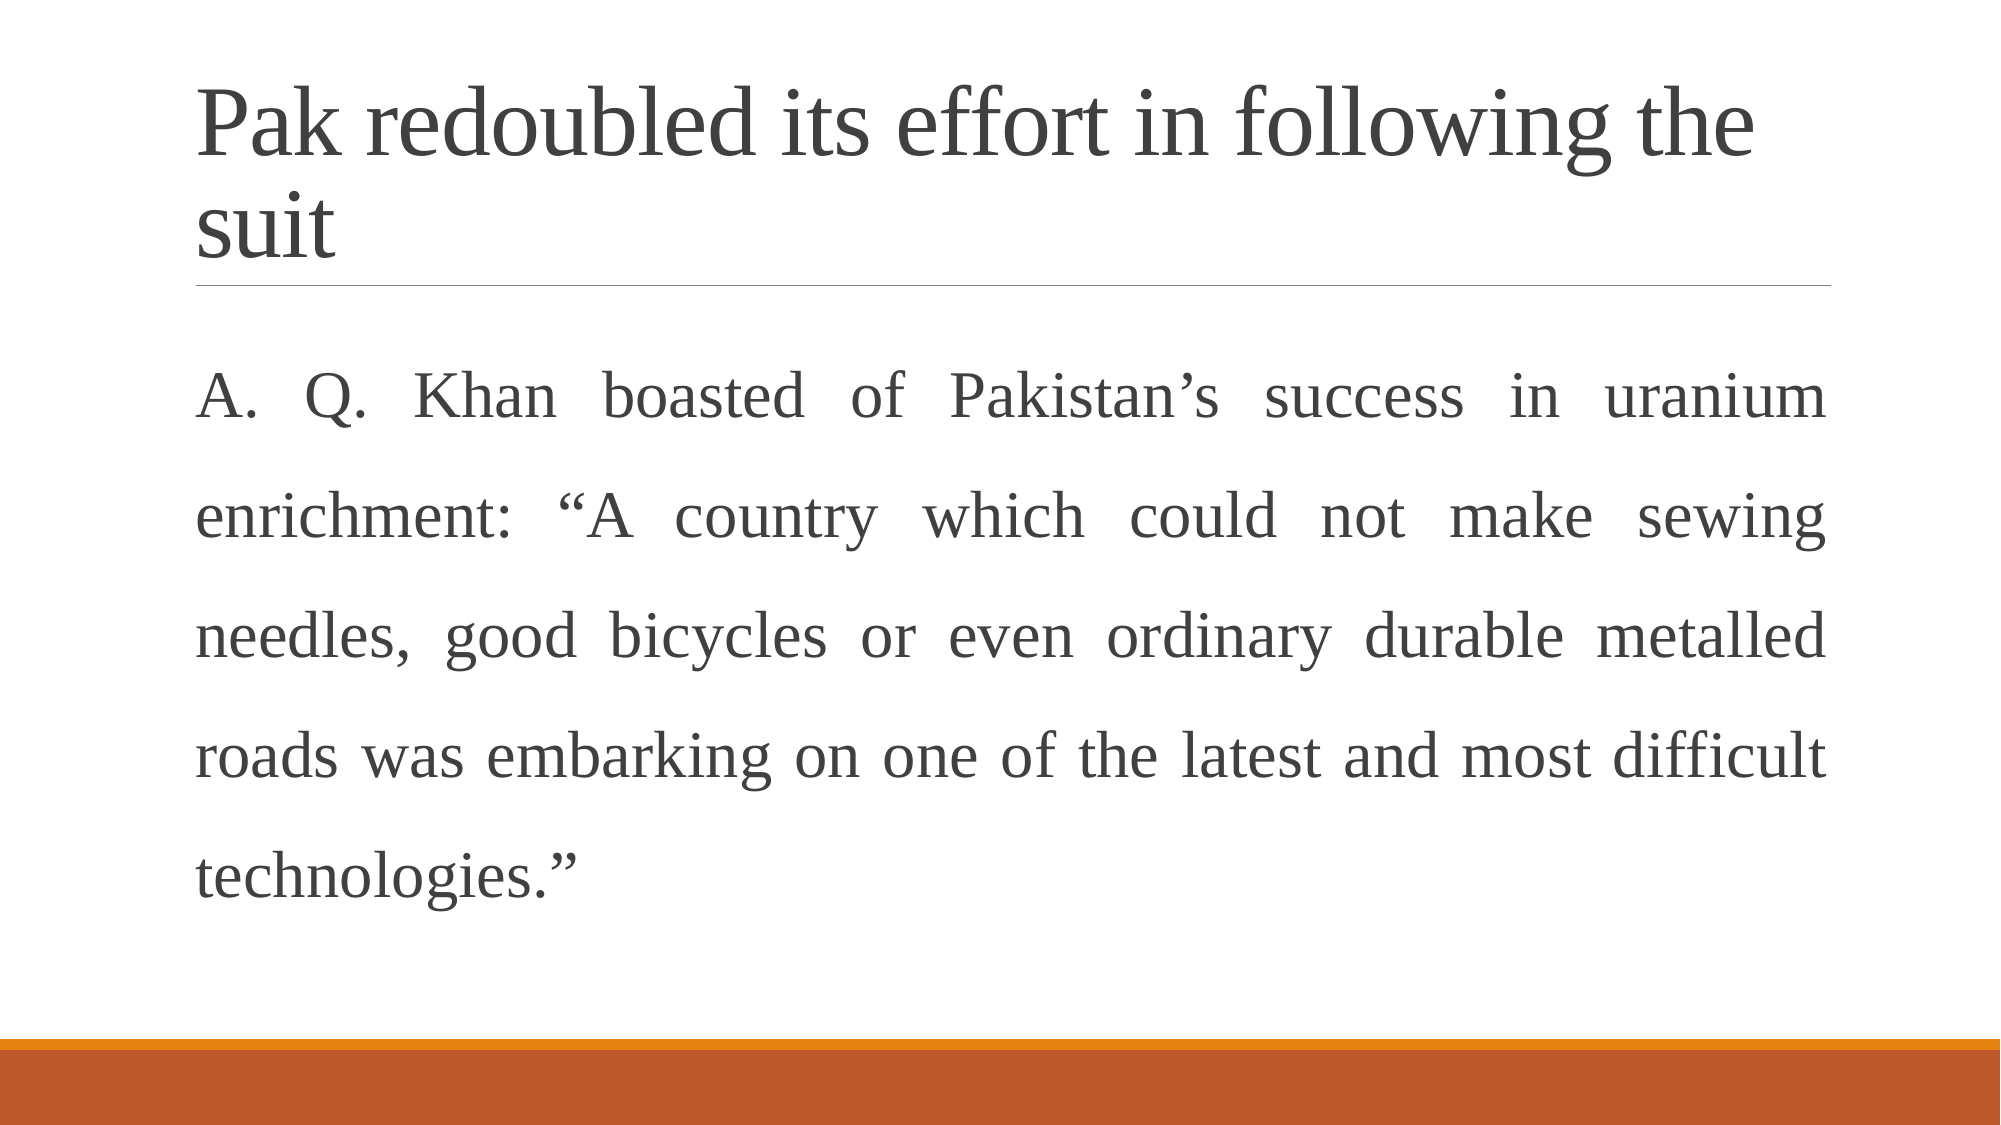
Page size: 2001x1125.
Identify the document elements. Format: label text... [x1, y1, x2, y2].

list A. Q. Khan boasted of Pakistan’s success in uranium enrichment: “A country which could not make sewing needles, good bicycles or even ordinary durable metalled roads was embarking on one of the latest and most difficult technologies.” [180, 302, 1830, 963]
title Pak redoubled its effort in following the suit [180, 47, 1830, 285]
